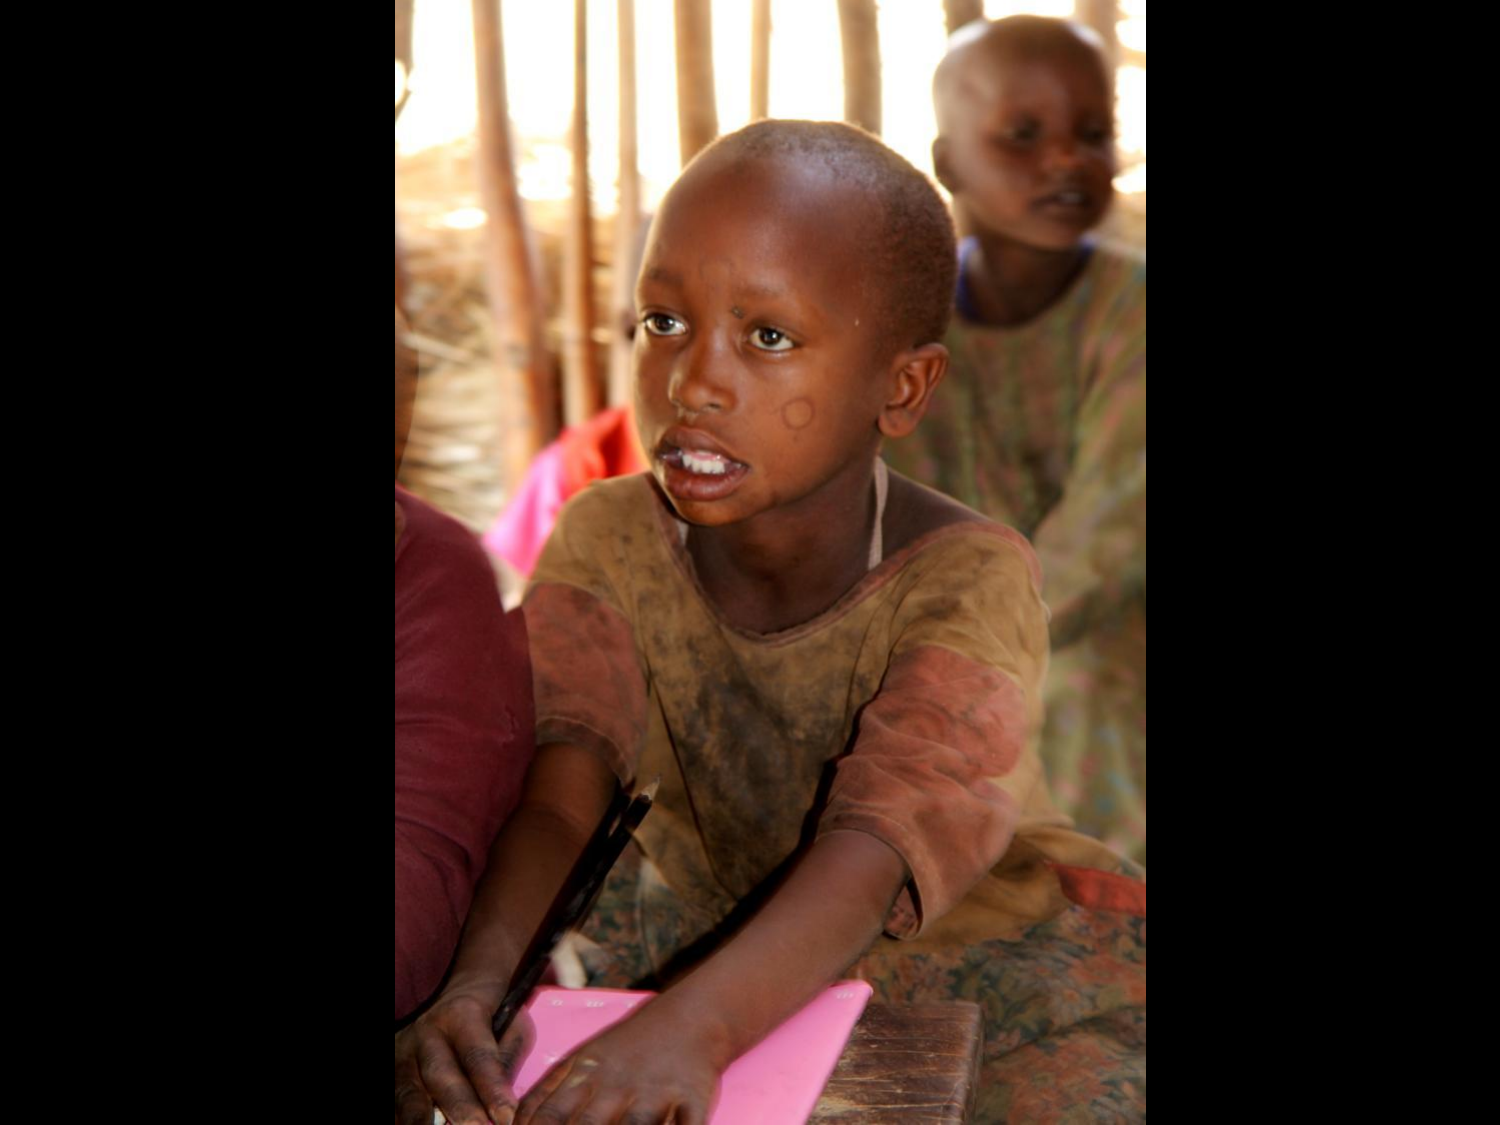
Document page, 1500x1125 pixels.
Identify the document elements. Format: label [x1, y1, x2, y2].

picture [395, 0, 1146, 1125]
